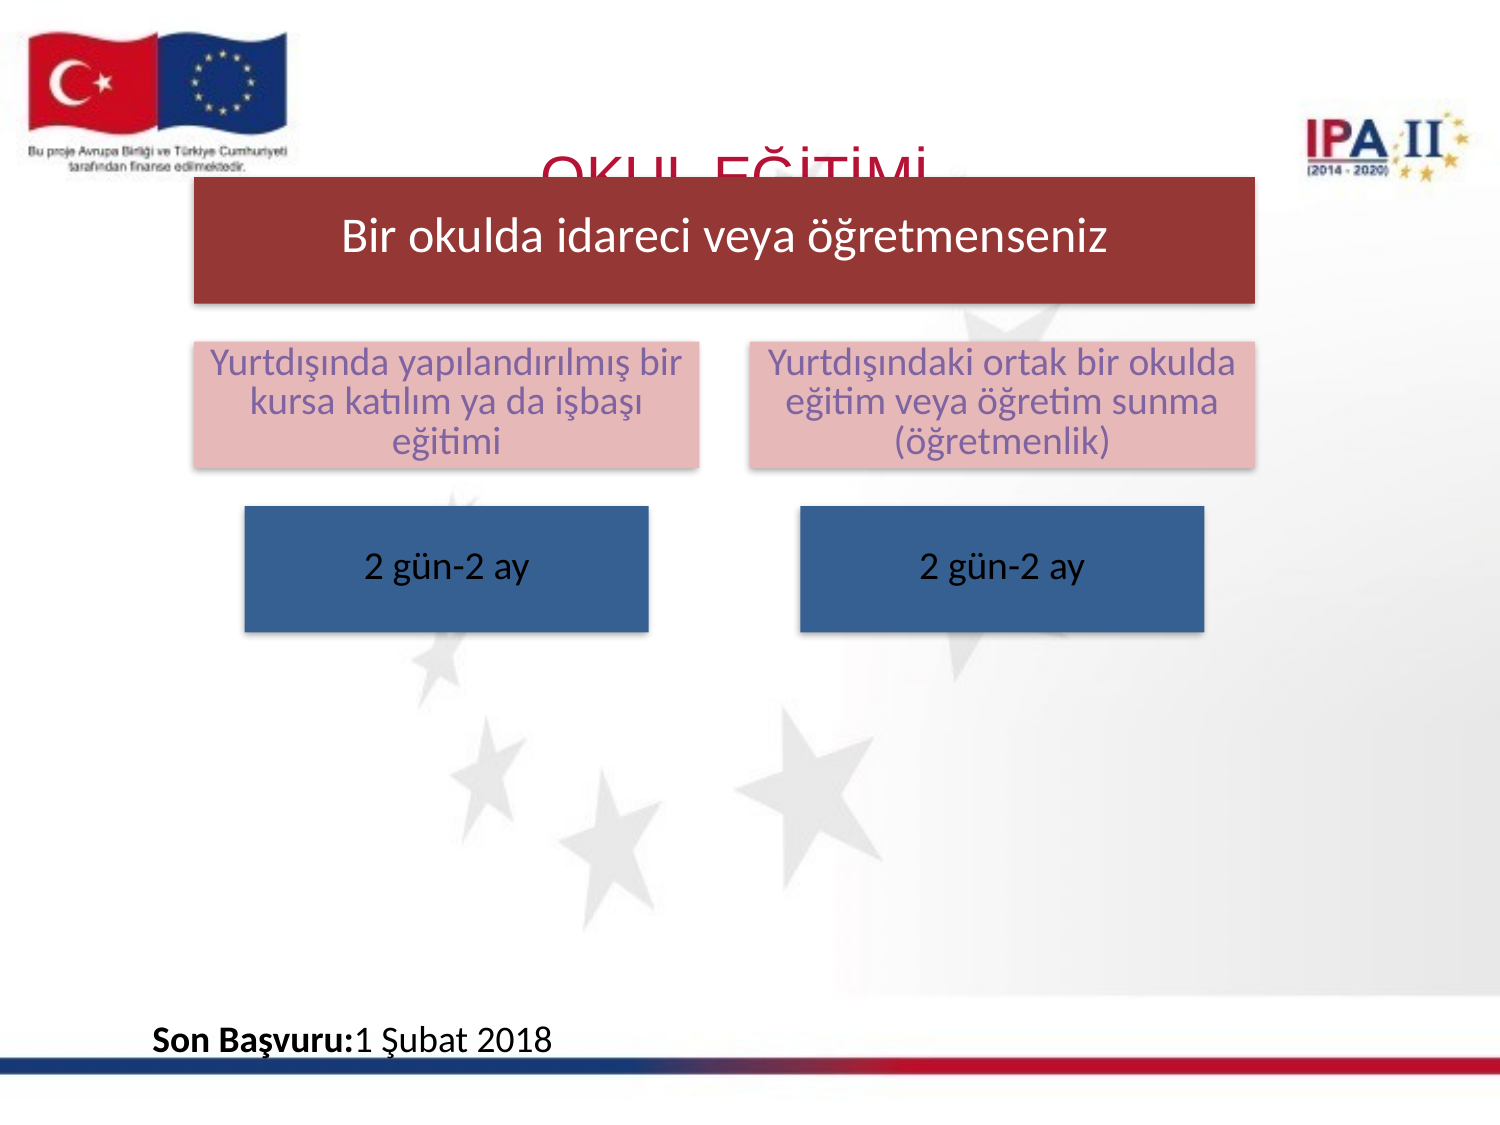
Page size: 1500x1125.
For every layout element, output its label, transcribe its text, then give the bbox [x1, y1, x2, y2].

text_box OKUL EĞİTİMİ [526, 131, 1500, 232]
picture [0, 0, 1500, 1125]
text_box Son Başvuru:1 Şubat 2018 [137, 1007, 745, 1112]
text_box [61, 176, 1388, 962]
